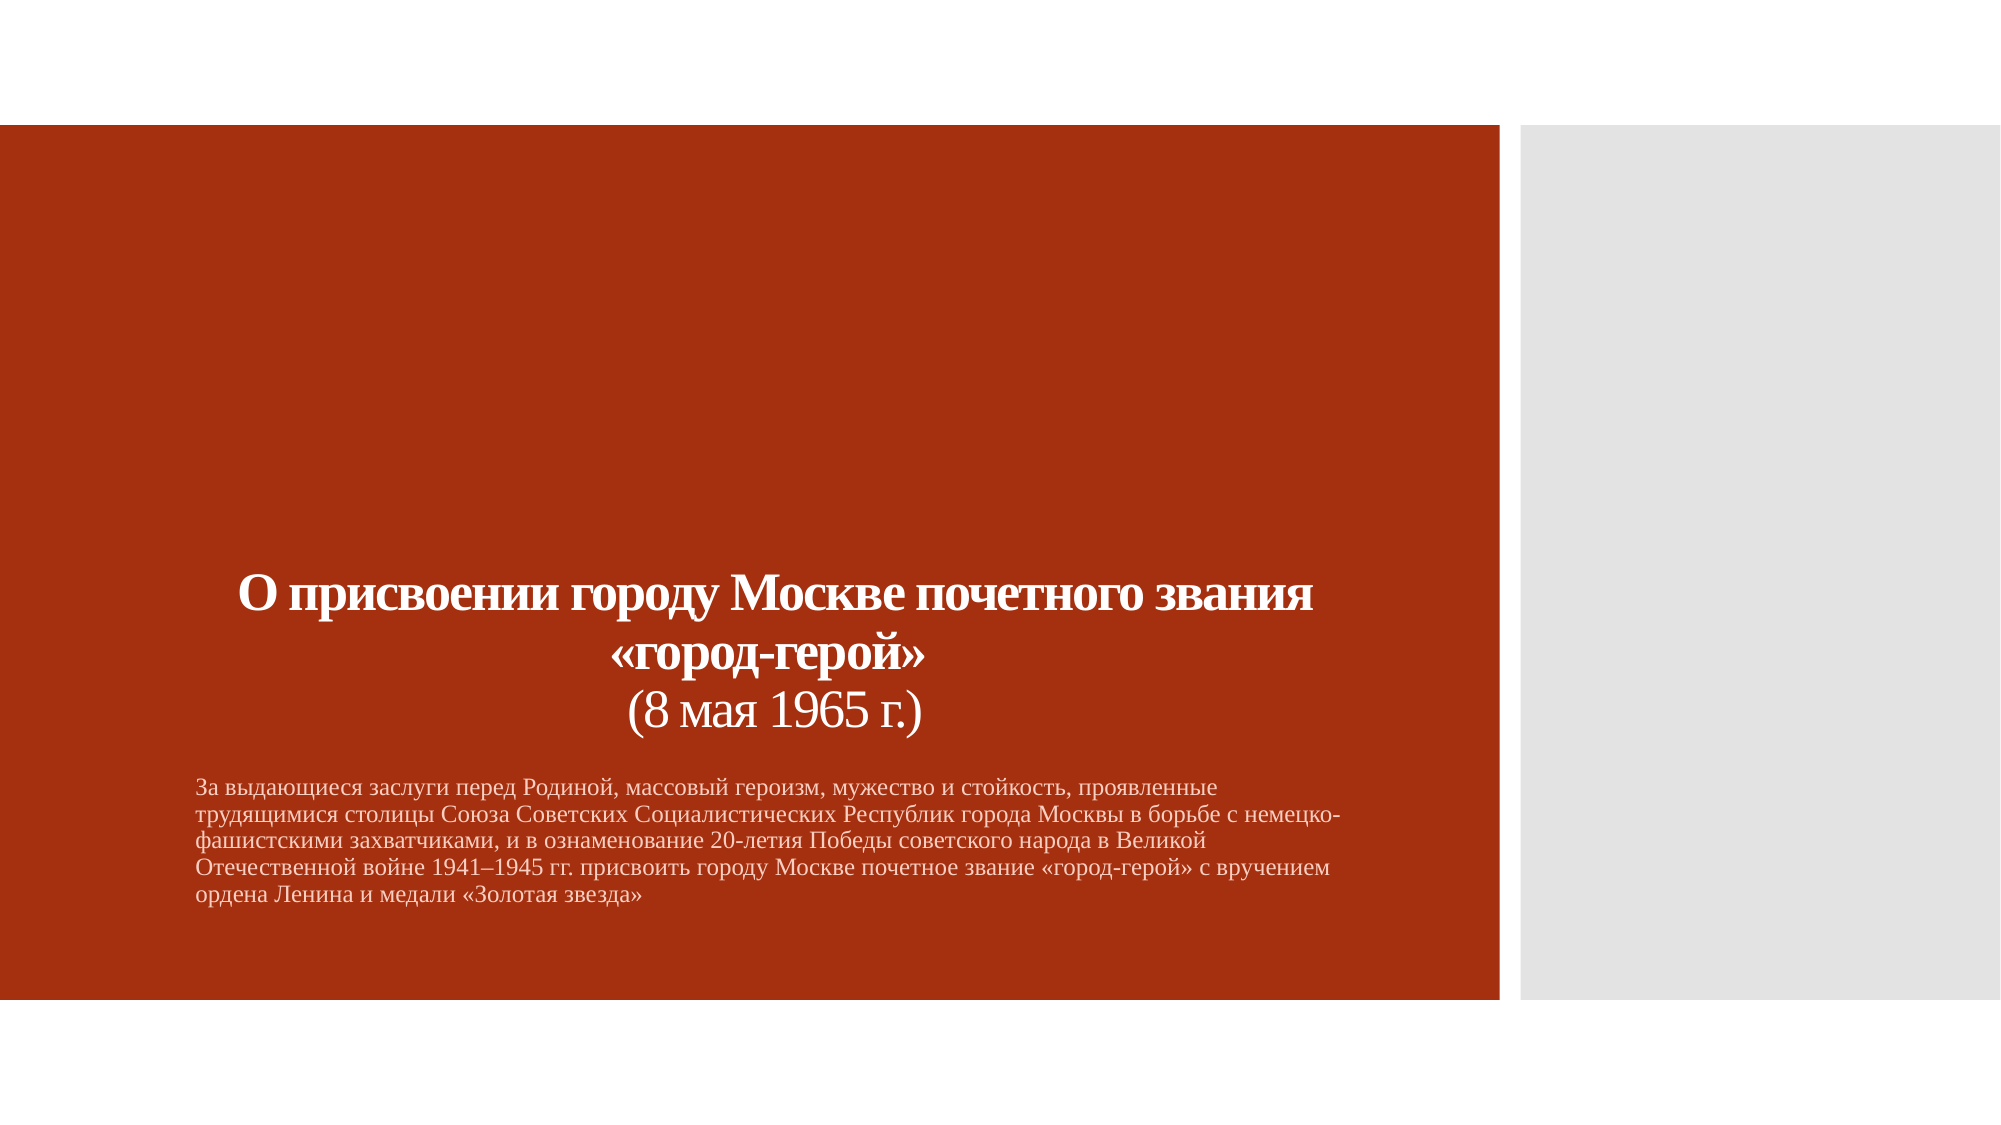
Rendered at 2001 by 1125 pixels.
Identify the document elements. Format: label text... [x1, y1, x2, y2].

subtitle За выдающиеся заслуги перед Родиной, массовый героизм, мужество и стойкость, проявленные трудящимися столицы Союза Советских Социалистических Республик города Москвы в борьбе с немецко-фашистскими захватчиками, и в ознаменование 20-летия Победы советского народа в Великой Отечественной войне 1941–1945 гг. присвоить городу Москве почетное звание «город-герой» с вручением ордена Ленина и медали «Золотая звезда» [180, 766, 1381, 917]
title О присвоении городу Москве почетного звания «город-герой» (8 мая 1965 г.) [175, 213, 1376, 747]
